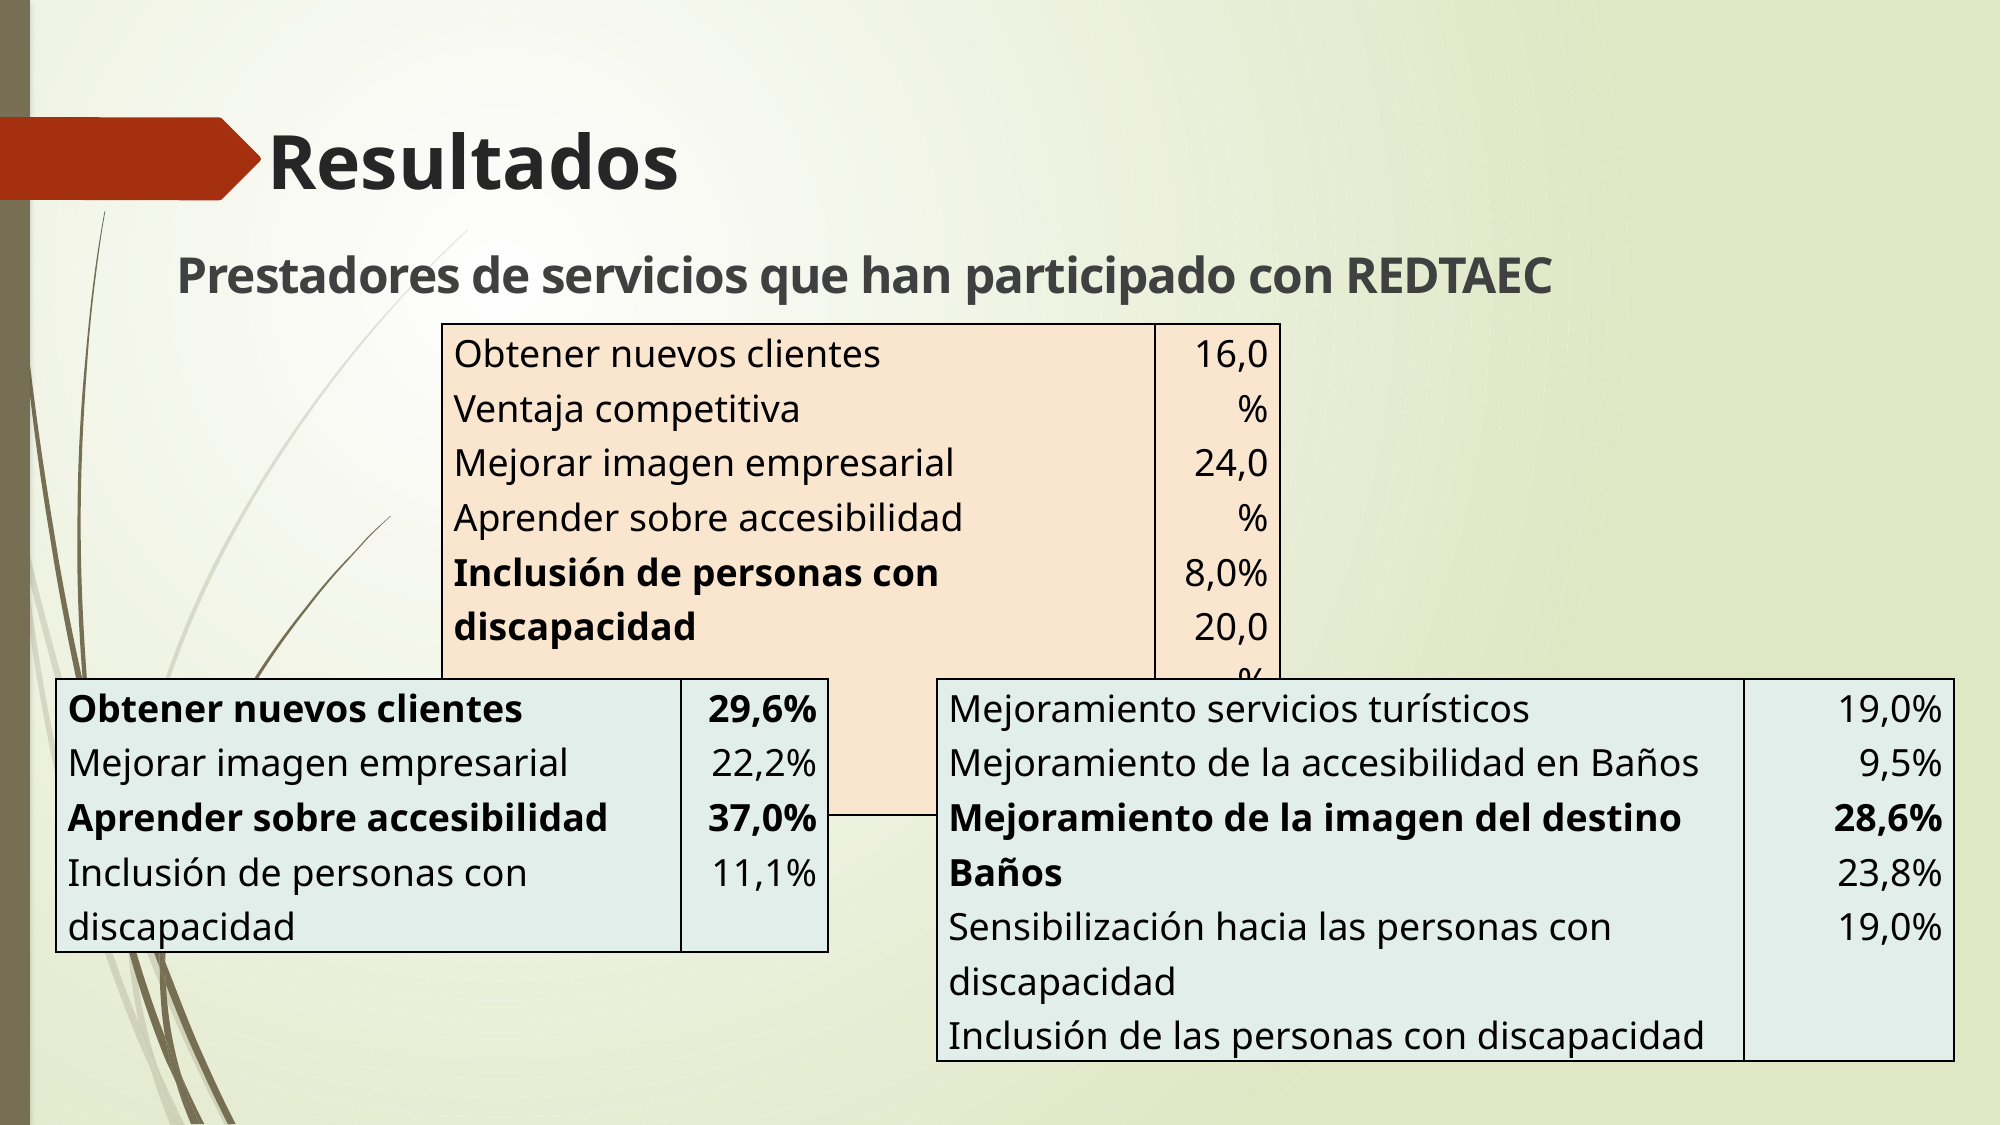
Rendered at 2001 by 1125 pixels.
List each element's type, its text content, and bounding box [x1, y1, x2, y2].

table_header Obtener nuevos clientes Ventaja competitiva Mejorar imagen empresarial Aprender sobre accesibilidad Inclusión de personas con discapacidad [443, 325, 1154, 814]
table_header 19,0% 9,5% 28,6% 23,8% 19,0% [1745, 680, 1953, 1060]
table_header Mejoramiento servicios turísticos Mejoramiento de la accesibilidad en Baños Mejoramiento de la imagen del destino Baños Sensibilización hacia las personas con discapacidad Inclusión de las personas con discapacidad [938, 680, 1743, 1060]
table_header 16,0% 24,0% 8,0% 20,0% 32,0% [1156, 325, 1279, 678]
text_box Prestadores de servicios que han participado con REDTAEC [161, 208, 1812, 311]
table_header 29,6% 22,2% 37,0% 11,1% [682, 680, 827, 951]
table_header Obtener nuevos clientes Mejorar imagen empresarial Aprender sobre accesibilidad Inclusión de personas con discapacidad [57, 680, 680, 951]
title Resultados [252, 106, 1978, 325]
